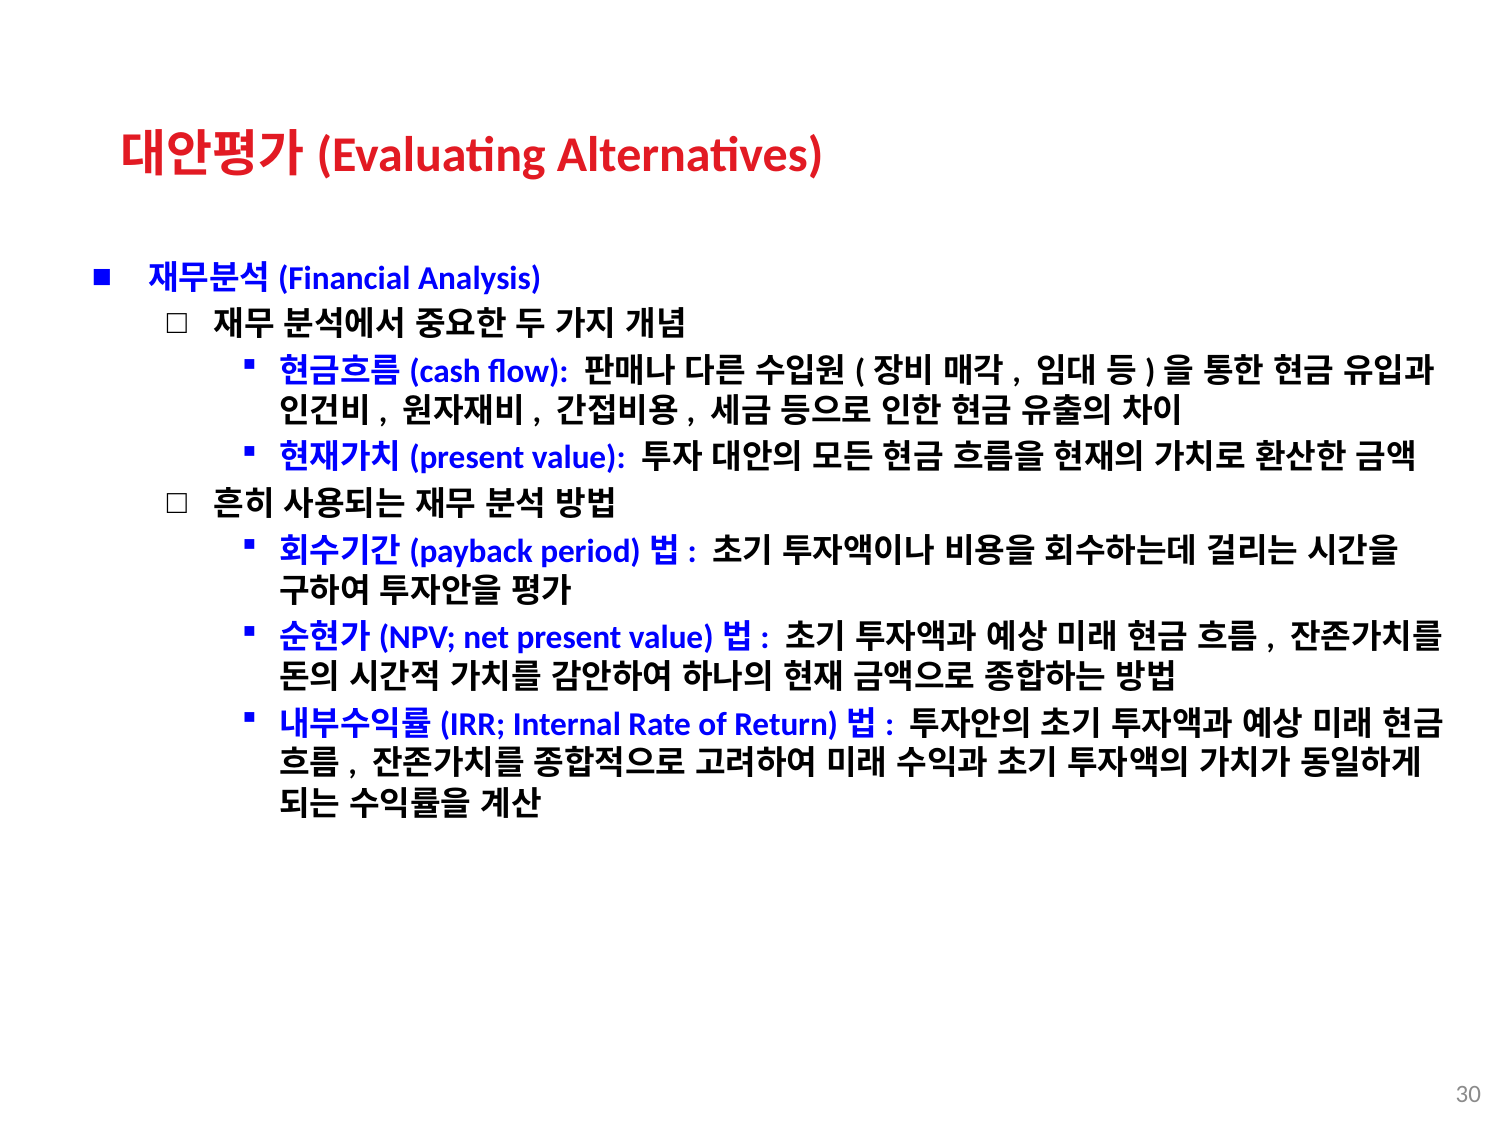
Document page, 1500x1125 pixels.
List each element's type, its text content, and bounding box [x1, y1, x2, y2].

slide_number 30 [1103, 1062, 1497, 1123]
list 대안평가(Evaluating Alternatives) [120, 35, 1316, 199]
list 재무분석(Financial Analysis) 재무 분석에서 중요한 두 가지 개념 현금흐름(cash flow): 판매나 다른 수입원(장비 매각, 임대 등)을 통한 현금 유입과 인건비, 원자재비, 간접비용, 세금 등으로 인한 현금 유출의 차이 현재가치(present value): 투자 대안의 모든 현금 흐름을 현재의 가치로 환산한 금액 흔히 사용되는 재무 분석 방법 회수기간(payback period)법: 초기 투자액이나 비용을 회수하는데 걸리는 시간을 구하여 투자안을 평가 순현가(NPV; net present value)법: 초기 투자액과 예상 미래 현금 흐름, 잔존가치를 돈의 시간적 가치를 감안하여 하나의 현재 금액으로 종합하는 방법 내부수익률(IRR; Internal Rate of Return)법: 투자안의 초기 투자액과 예상 미래 현금 흐름, 잔존가치를 종합적으로 고려하여 미래 수익과 초기 투자액의 가치가 동일하게 되는 수익률을 계산 [91, 255, 1475, 1063]
